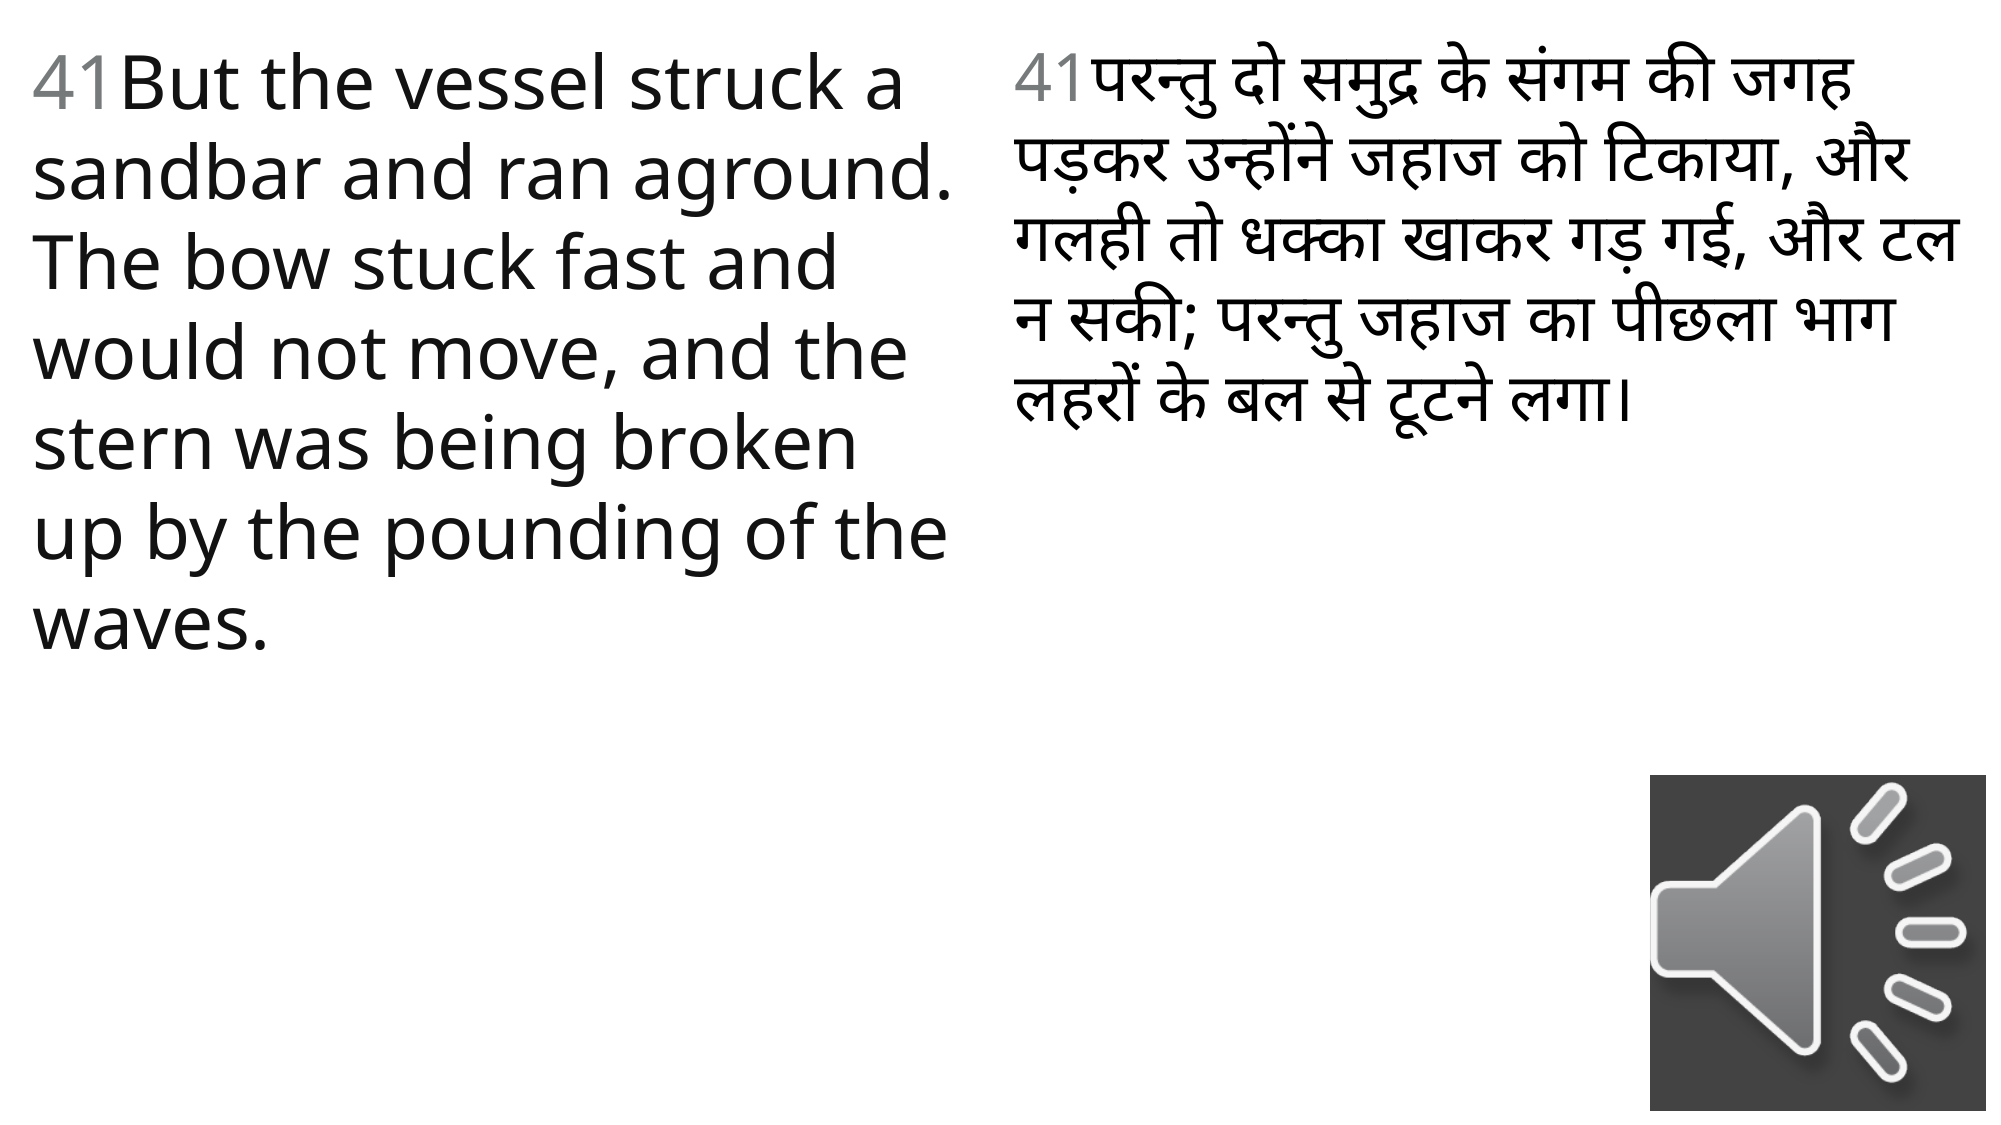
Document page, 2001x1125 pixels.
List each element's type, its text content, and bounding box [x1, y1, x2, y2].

picture [1648, 773, 1987, 1112]
text_box 41परन्तु दो समुद्र के संगम की जगह पड़कर उन्होंने जहाज को टिकाया, और गलही तो धक्का खाकर गड़ गई, और टल न सकी; परन्तु जहाज का पीछला भाग लहरों के बल से टूटने लगा। [999, 27, 2000, 1104]
text_box 41But the vessel struck a sandbar and ran aground. The bow stuck fast and would not move, and the stern was being broken up by the pounding of the waves. [18, 27, 973, 1104]
